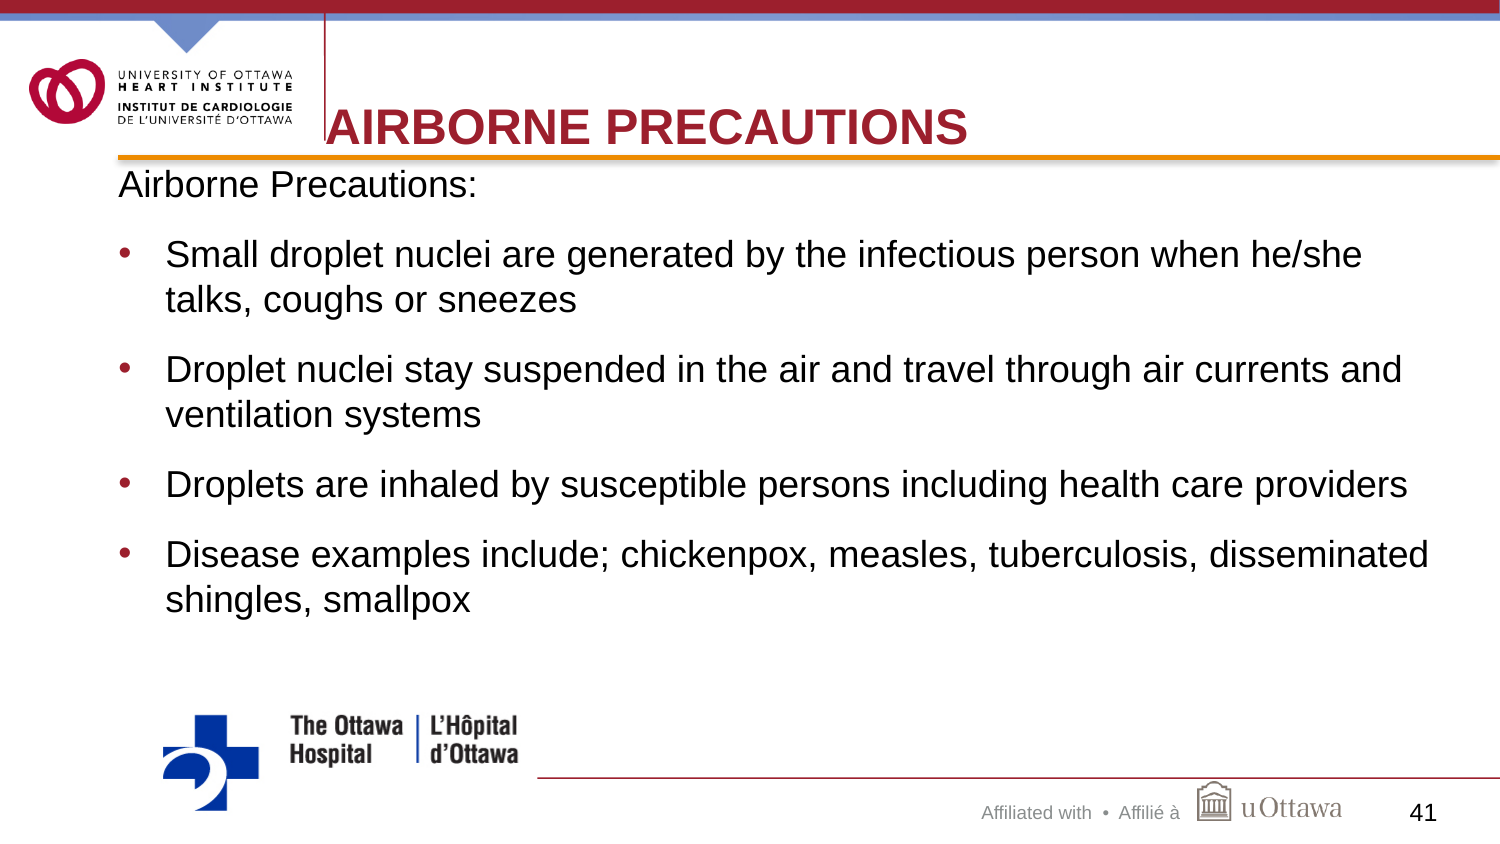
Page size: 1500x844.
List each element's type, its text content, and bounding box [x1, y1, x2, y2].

text_box Airborne Precautions: Small droplet nuclei are generated by the infectious person when he/she talks, coughs or sneezes Droplet nuclei stay suspended in the air and travel through air currents and ventilation systems Droplets are inhaled by susceptible persons including health care providers Disease examples include; chickenpox, measles, tuberculosis, disseminated shingles, smallpox [103, 152, 1454, 706]
slide_number 41 [1124, 796, 1438, 826]
picture [0, 14, 1500, 844]
picture [326, 14, 1500, 71]
title Airborne precautions [324, 71, 1500, 161]
